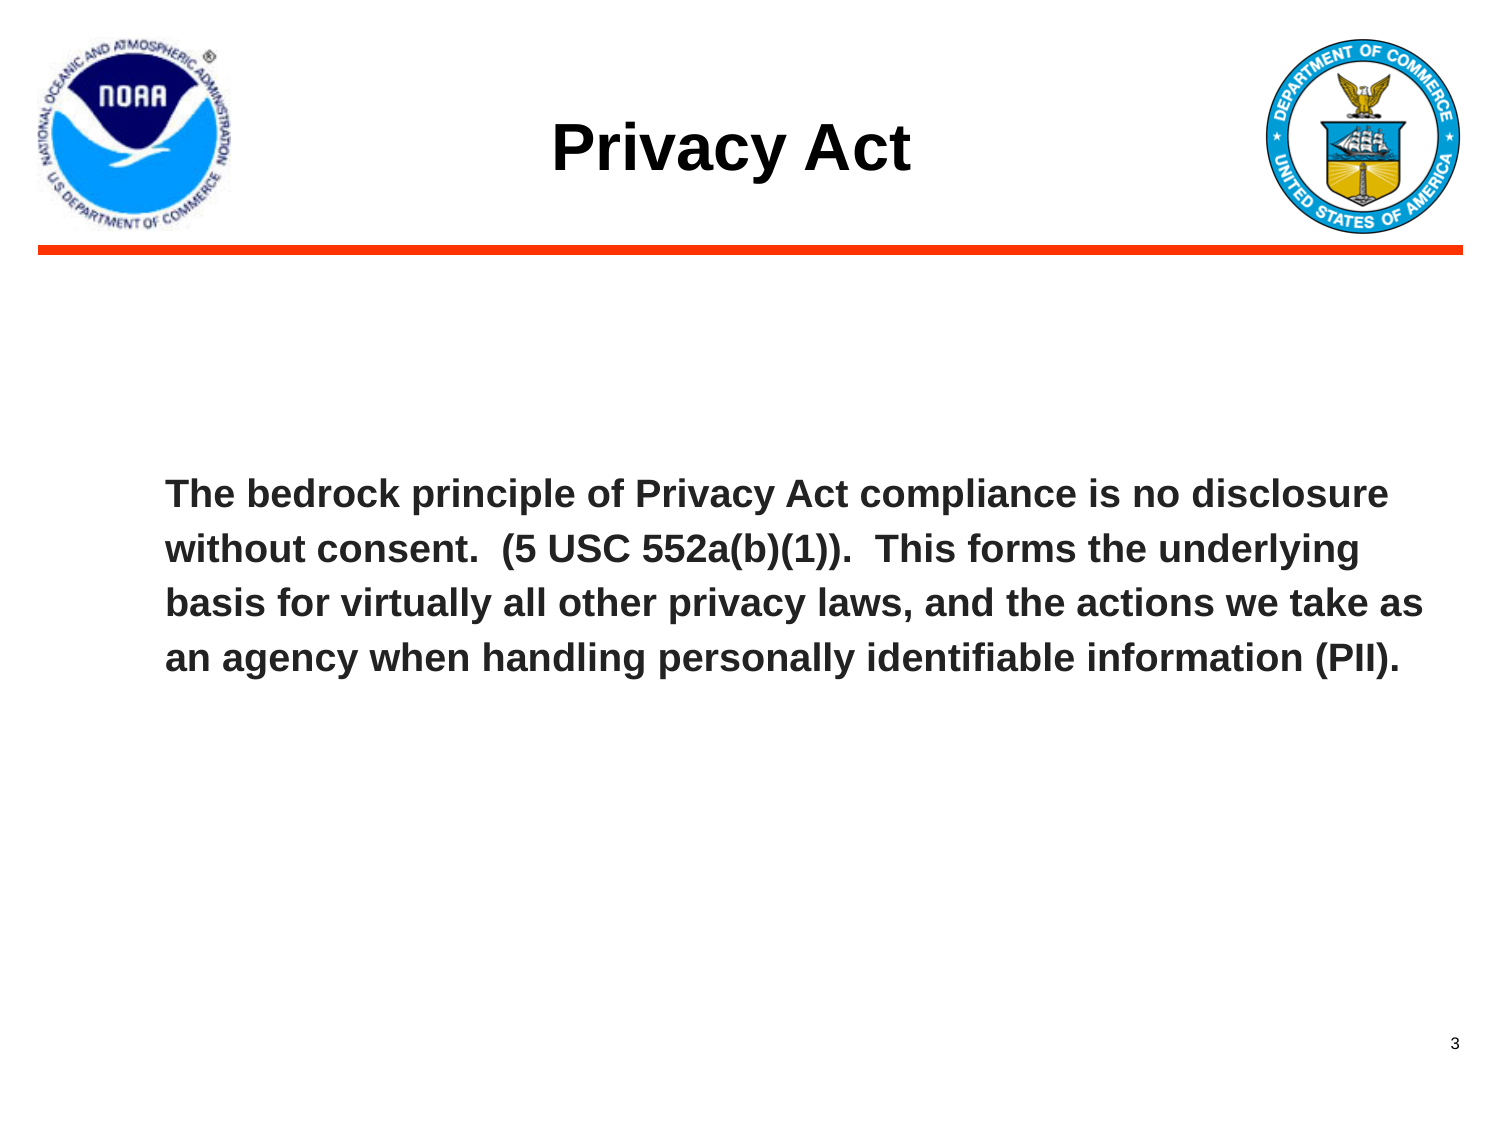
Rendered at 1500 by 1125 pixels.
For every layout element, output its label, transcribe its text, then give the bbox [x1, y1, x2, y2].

list The bedrock principle of Privacy Act compliance is no disclosure without consent. (5 USC 552a(b)(1)). This forms the underlying basis for virtually all other privacy laws, and the actions we take as an agency when handling personally identifiable information (PII). [75, 312, 1450, 888]
title Privacy Act [249, 50, 1213, 238]
picture [37, 37, 231, 231]
picture [1262, 37, 1463, 237]
text_box ‹#› [1162, 1024, 1475, 1100]
